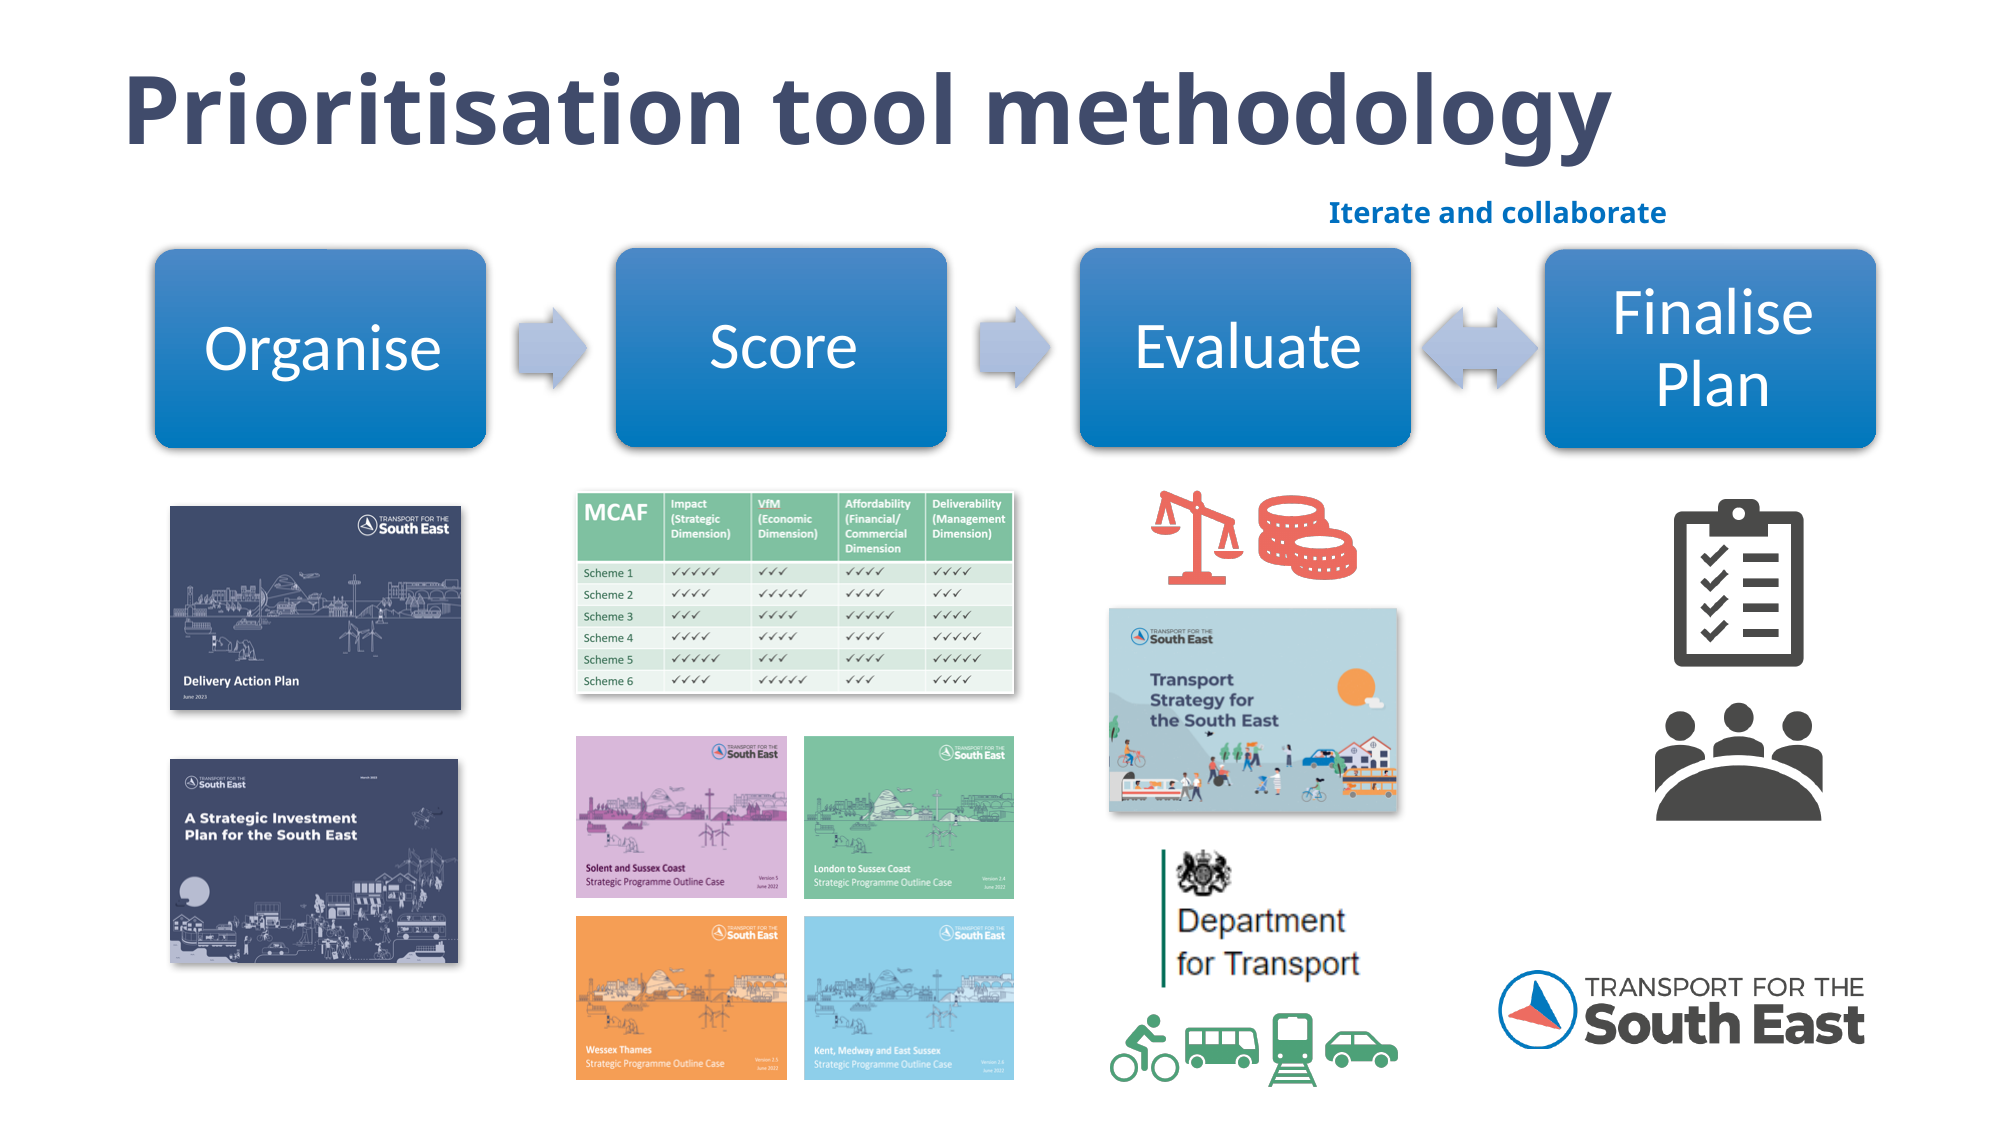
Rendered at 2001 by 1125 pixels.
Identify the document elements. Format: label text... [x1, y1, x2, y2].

picture [1109, 608, 1397, 812]
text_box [576, 735, 1014, 1080]
text_box Prioritisation tool methodology [101, 45, 1953, 184]
picture [576, 491, 1014, 695]
picture [1155, 841, 1368, 995]
picture [170, 759, 458, 963]
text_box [151, 132, 1877, 562]
picture [170, 506, 461, 710]
picture [1638, 482, 1839, 862]
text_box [1105, 1008, 1401, 1090]
picture [1498, 970, 1865, 1049]
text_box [1141, 482, 1361, 593]
